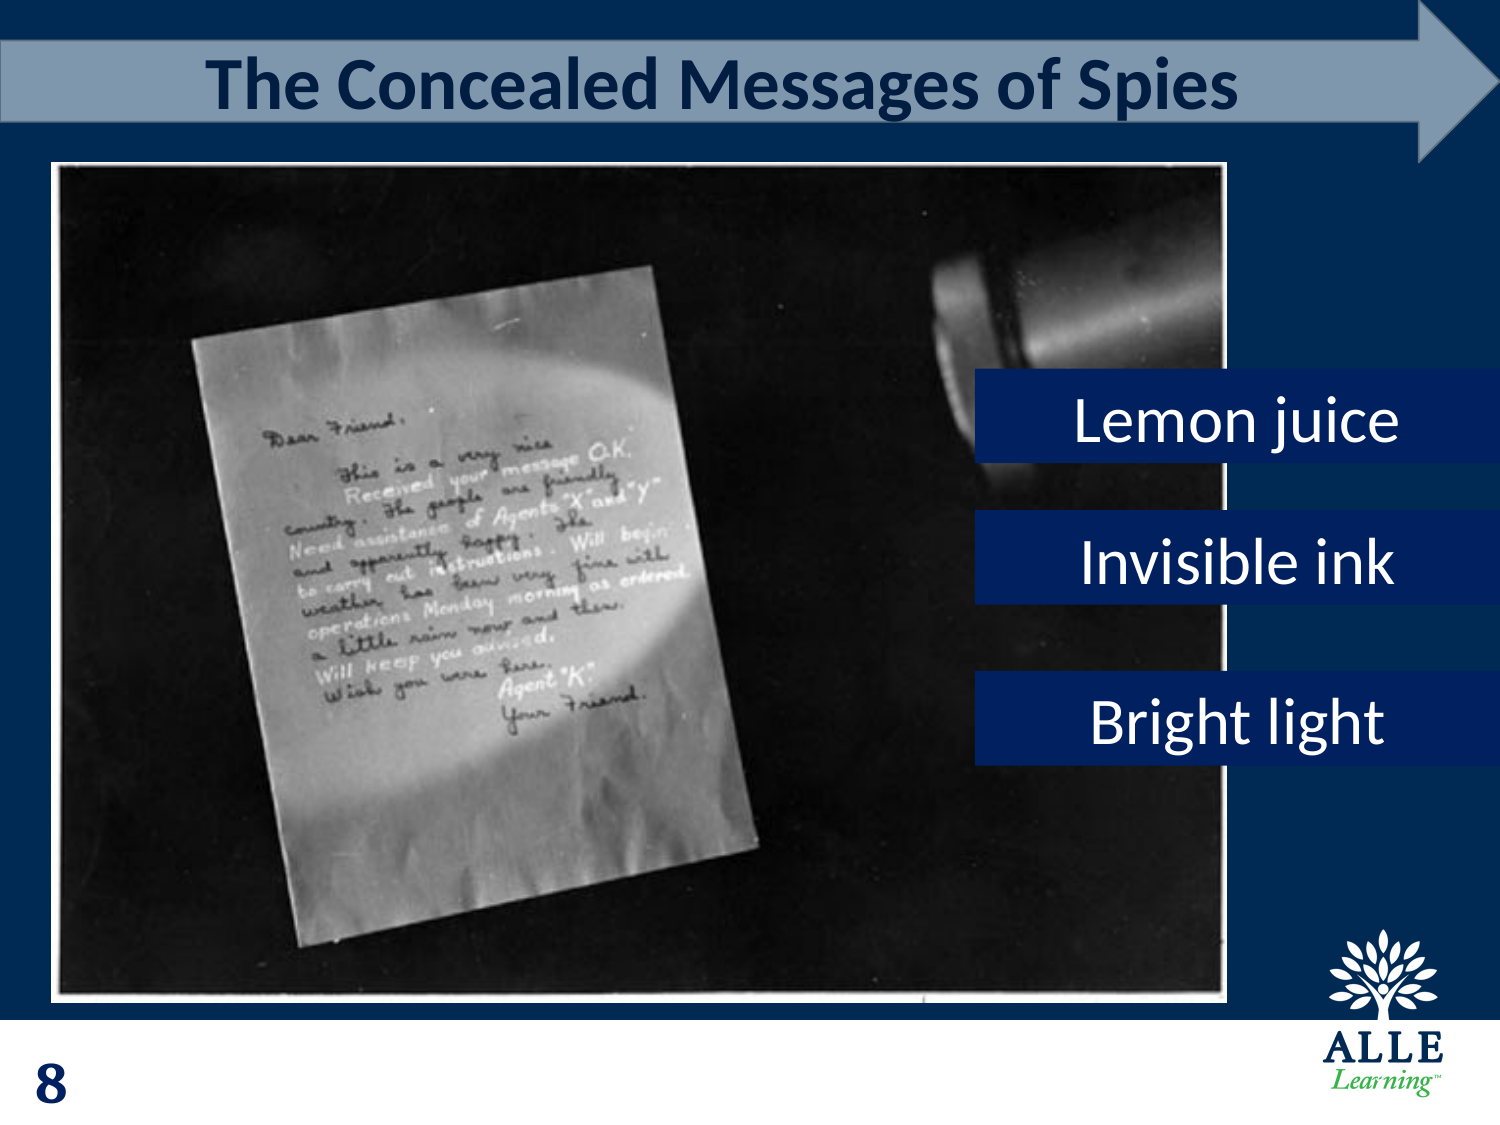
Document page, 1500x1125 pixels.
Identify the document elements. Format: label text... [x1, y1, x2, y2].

text_box Lemon juice [1233, 368, 1500, 464]
picture [0, 162, 1500, 1125]
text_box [0, 0, 1500, 163]
slide_number 8 [1237, 1042, 1400, 1103]
text_box 8 [12, 1037, 90, 1123]
text_box Bright light [1233, 670, 1500, 766]
text_box Invisible ink [1233, 510, 1500, 605]
